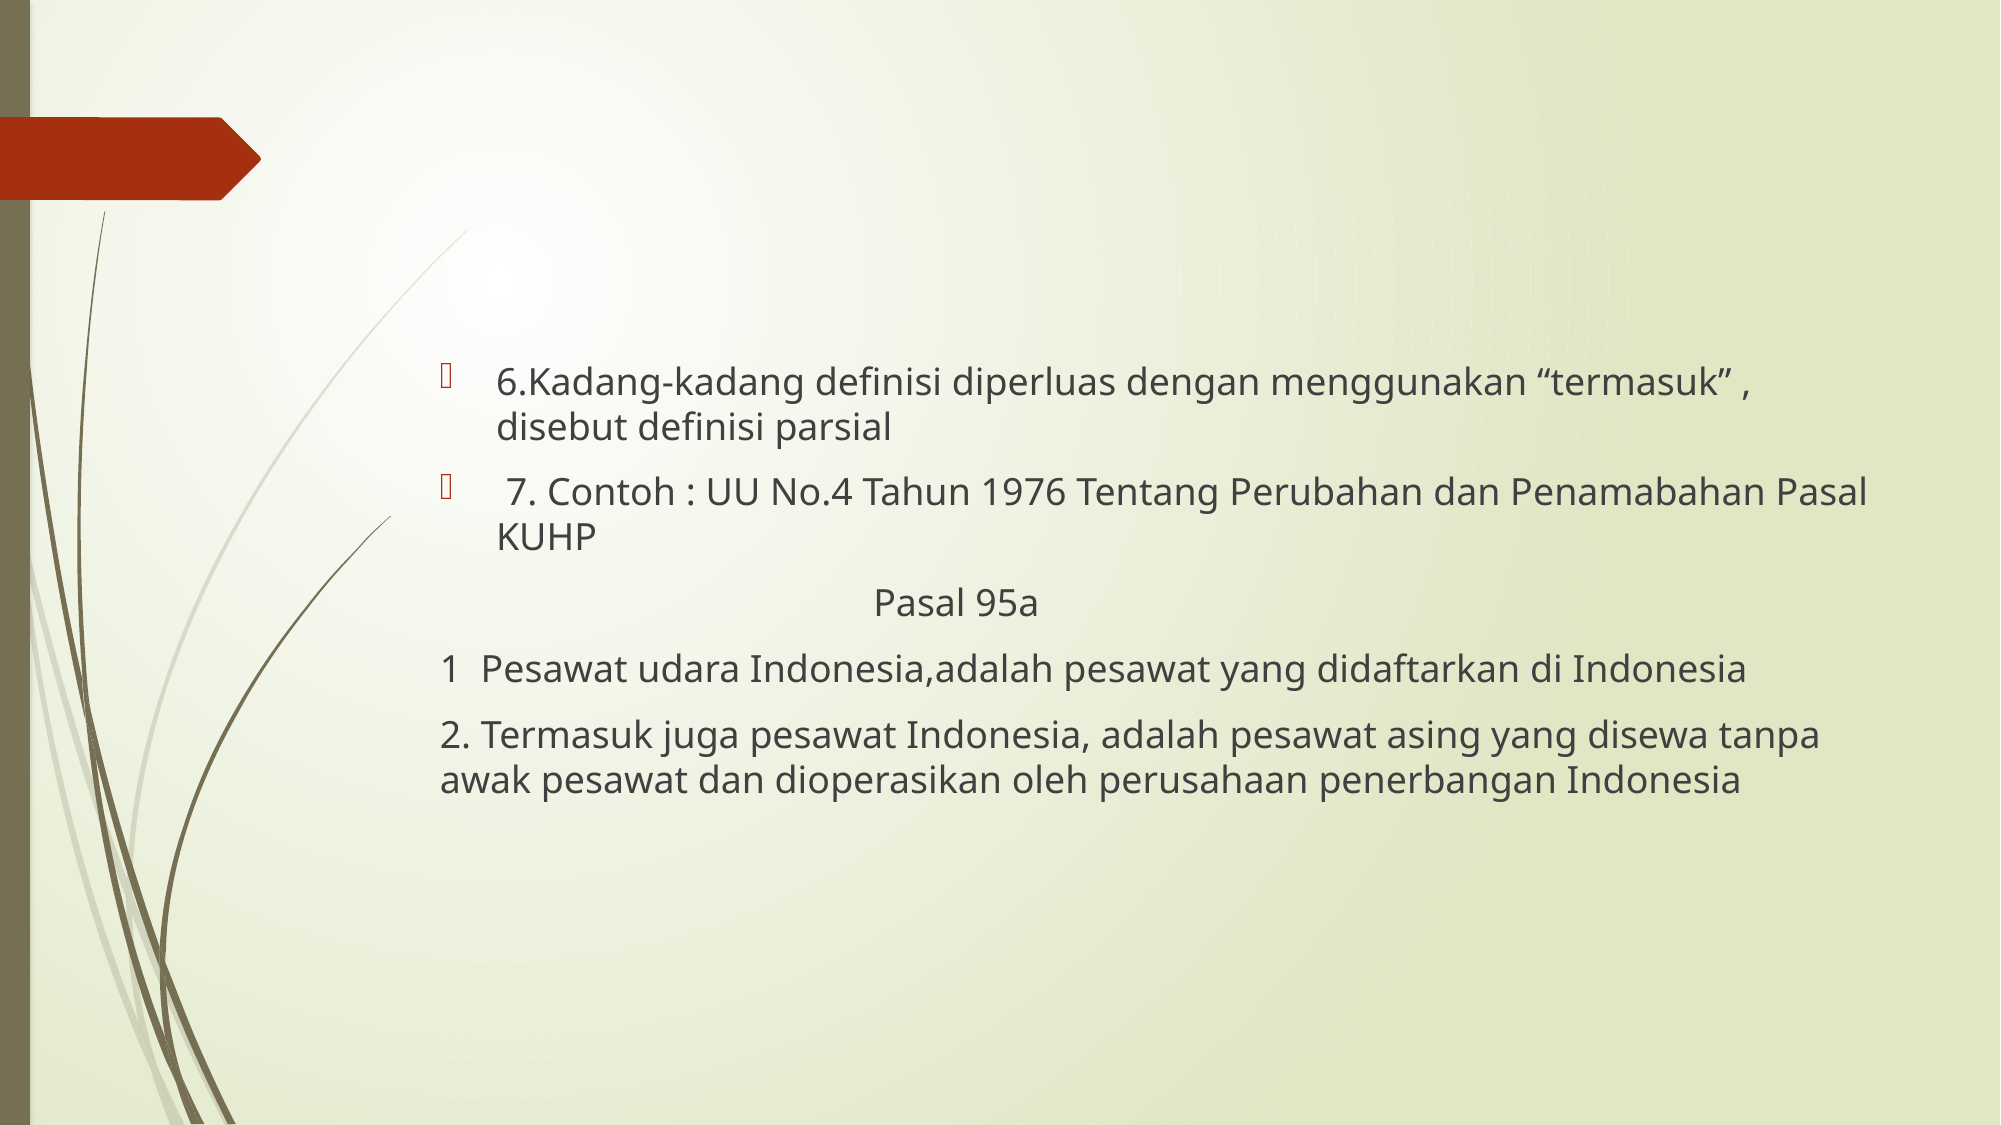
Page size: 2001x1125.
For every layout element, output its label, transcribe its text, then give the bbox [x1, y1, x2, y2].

list 6.Kadang-kadang definisi diperluas dengan menggunakan “termasuk” , disebut definisi parsial 7. Contoh : UU No.4 Tahun 1976 Tentang Perubahan dan Penamabahan Pasal KUHP Pasal 95a 1 Pesawat udara Indonesia,adalah pesawat yang didaftarkan di Indonesia 2. Termasuk juga pesawat Indonesia, adalah pesawat asing yang disewa tanpa awak pesawat dan dioperasikan oleh perusahaan penerbangan Indonesia [424, 350, 1888, 970]
